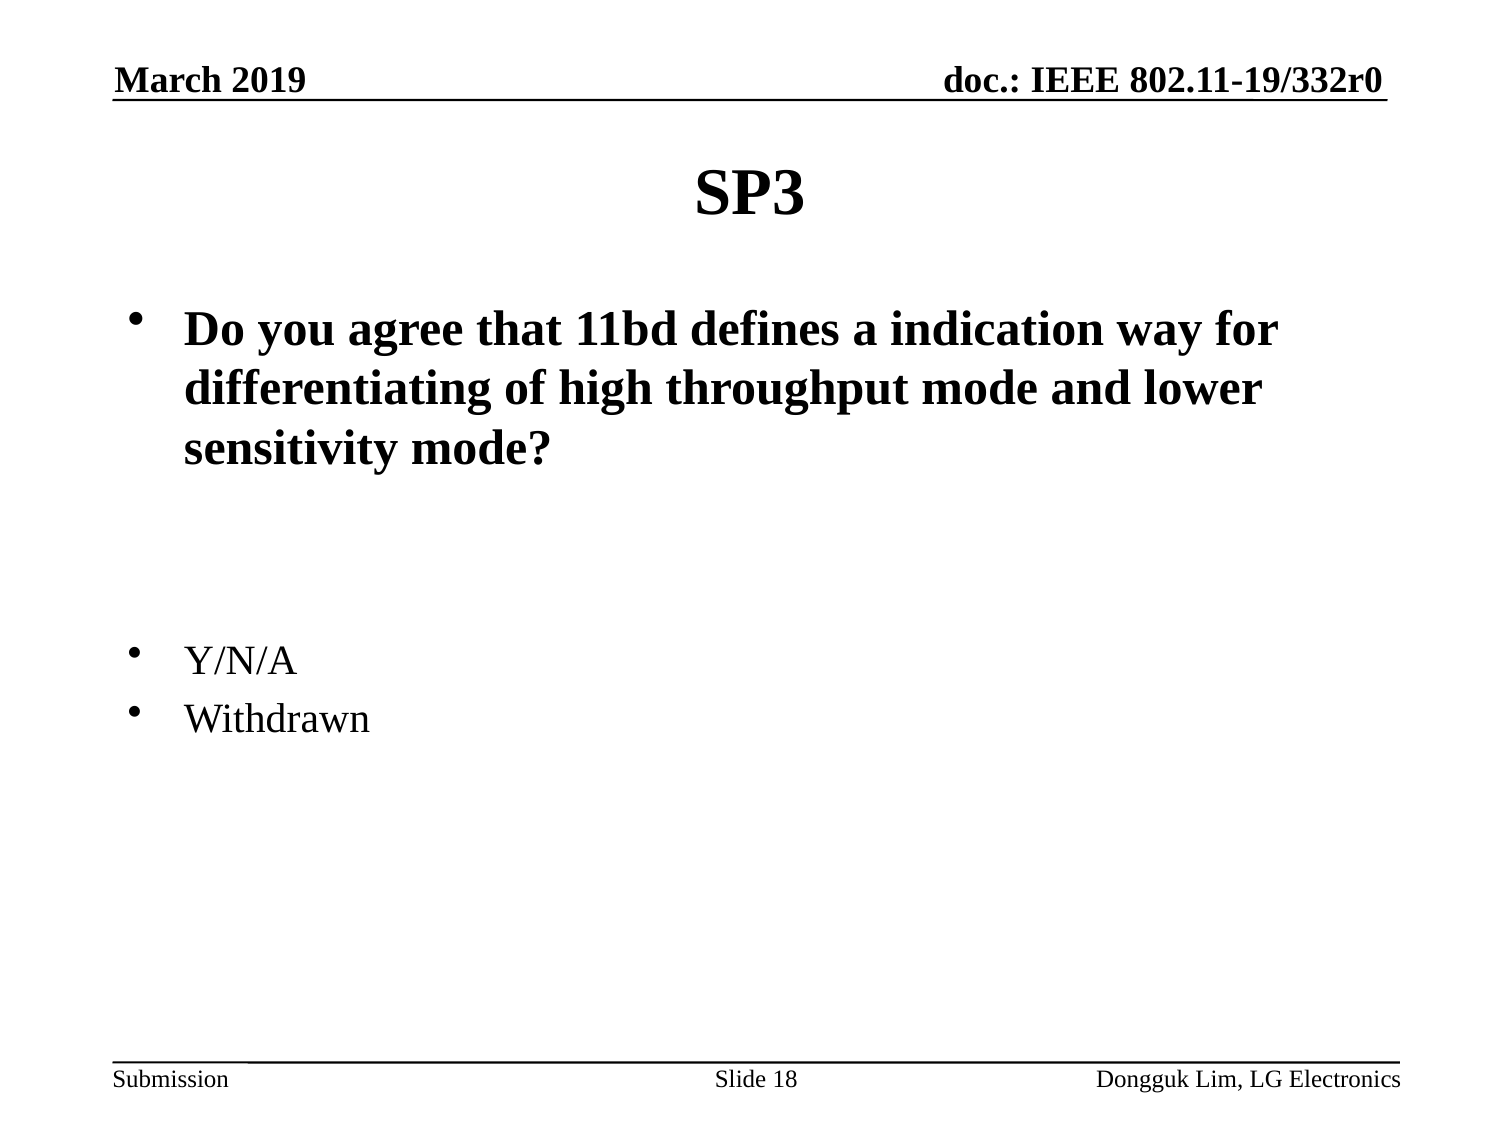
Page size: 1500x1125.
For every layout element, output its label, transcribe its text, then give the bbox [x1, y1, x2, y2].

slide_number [114, 54, 309, 101]
footer Dongguk Lim, LG Electronics [1092, 1061, 1402, 1093]
slide_number Slide 18 [712, 1061, 800, 1093]
list Do you agree that 11bd defines a indication way for differentiating of high throughput mode and lower sensitivity mode? Y/N/A Withdrawn [112, 287, 1388, 1000]
title SP3 [112, 112, 1388, 263]
